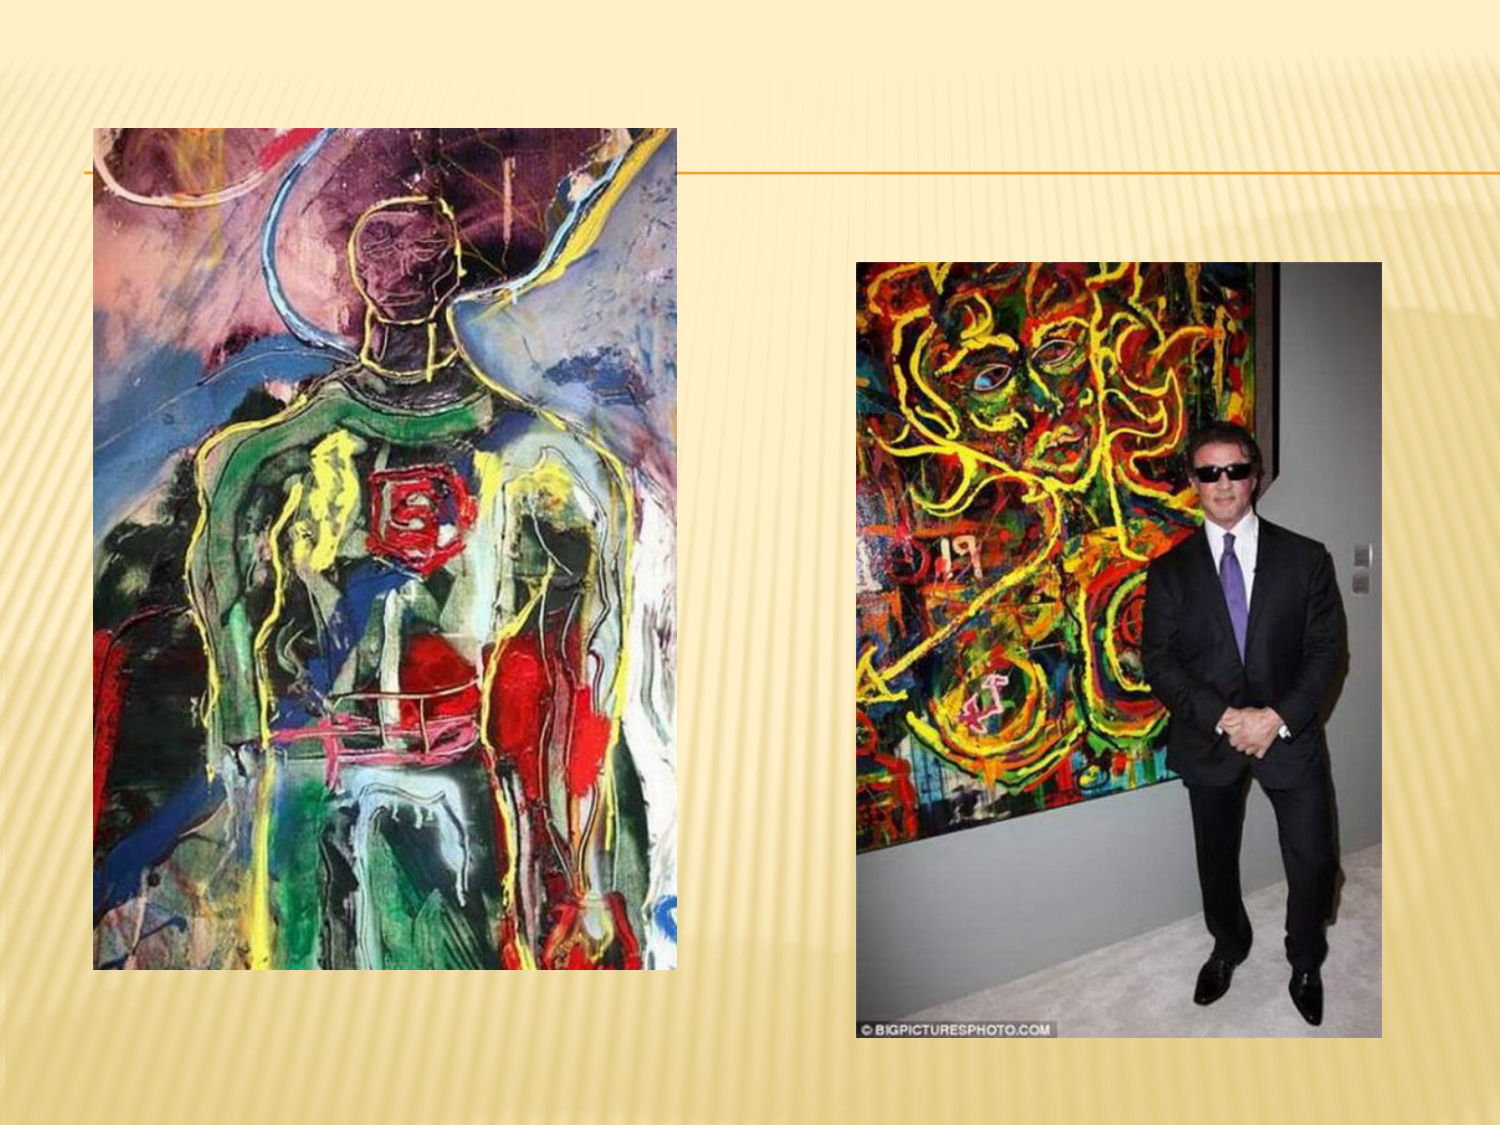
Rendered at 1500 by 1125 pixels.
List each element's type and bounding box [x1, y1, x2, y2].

list [855, 262, 1382, 1038]
list [93, 128, 677, 971]
